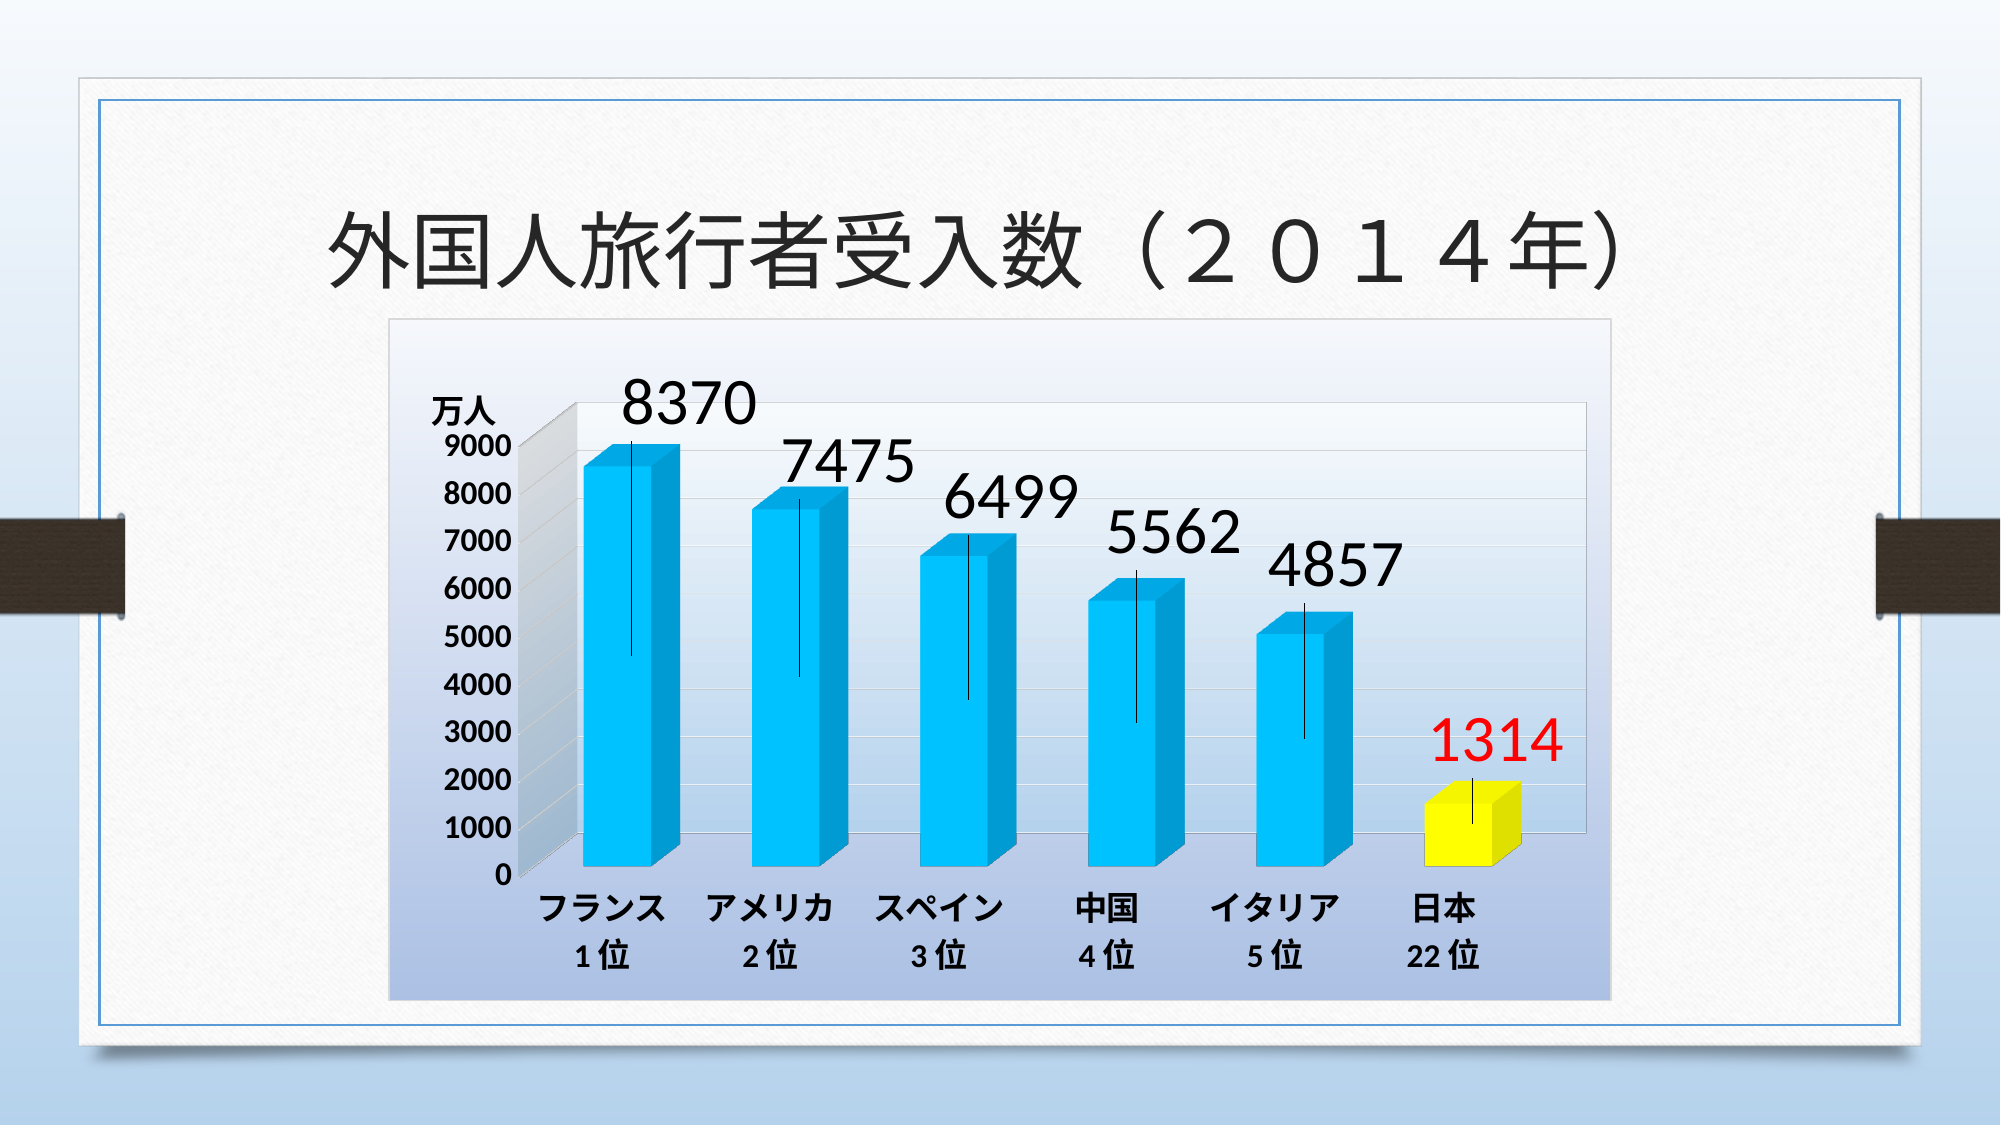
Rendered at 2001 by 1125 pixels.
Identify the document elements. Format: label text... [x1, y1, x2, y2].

title 外国人旅行者受入数（２０１４年） [212, 145, 1788, 346]
picture [0, 0, 2001, 1125]
chart [387, 318, 1613, 1002]
